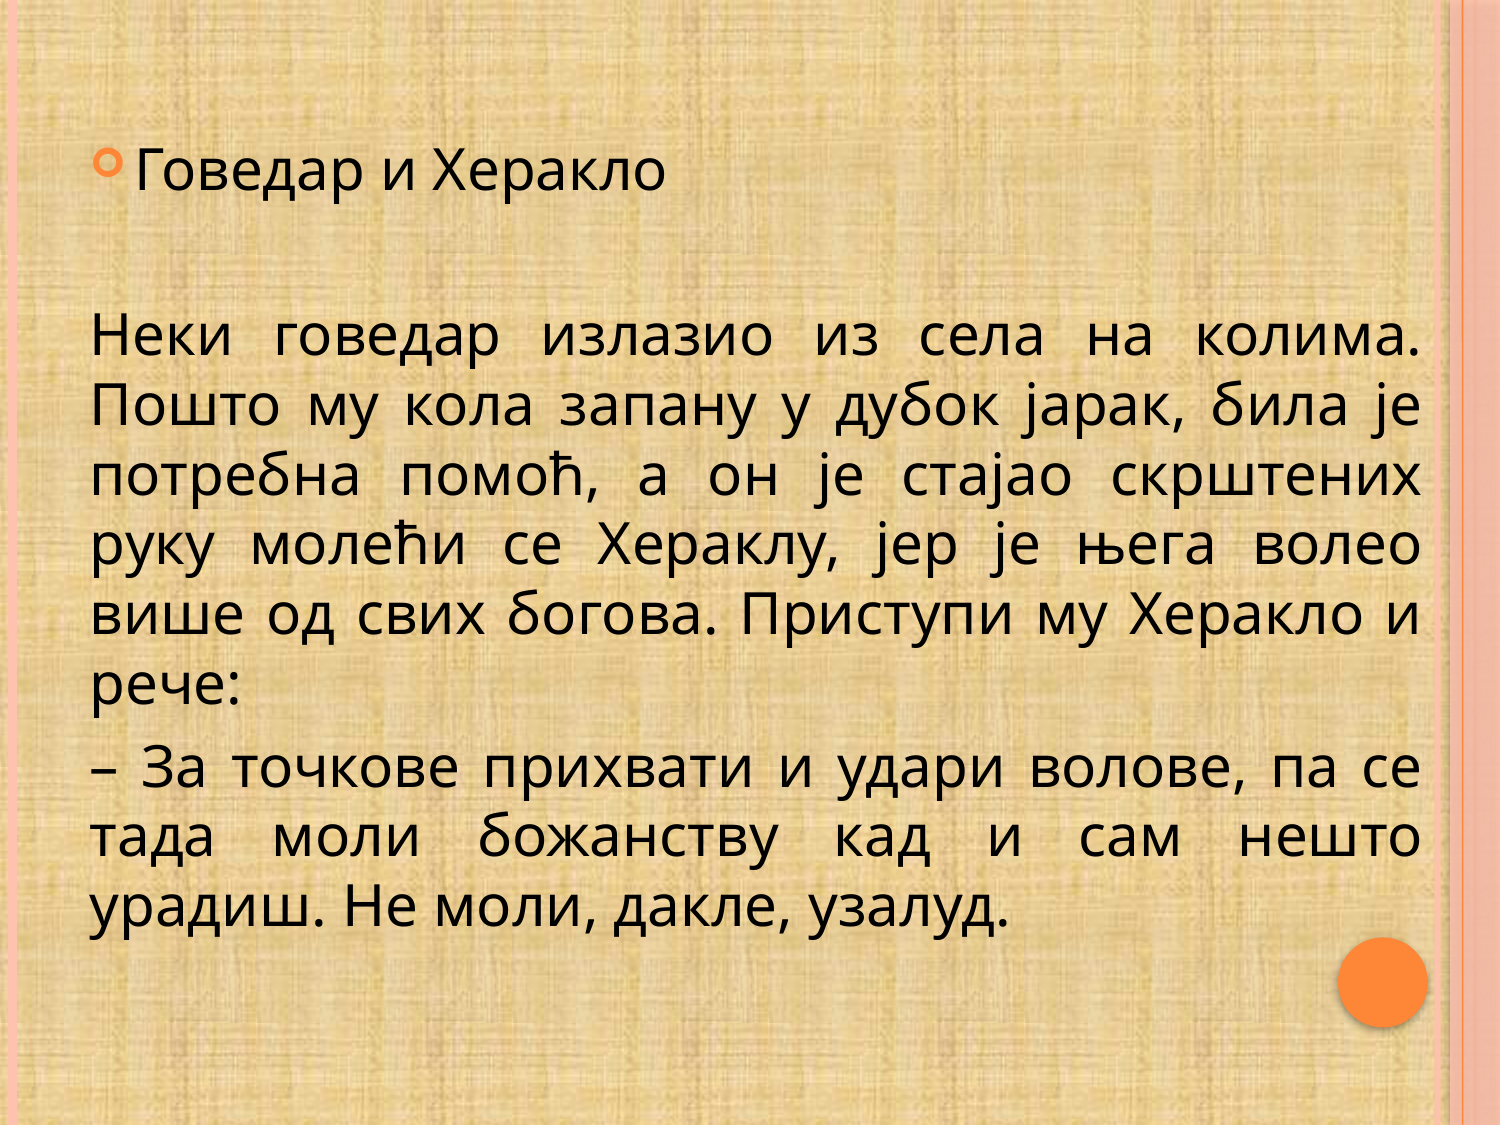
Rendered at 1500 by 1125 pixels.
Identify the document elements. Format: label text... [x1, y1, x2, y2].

list Говедар и Херакло Неки говедар излазио из села на колима. Пошто му кола запану у дубок јарак, била је потребна помоћ, а он је стајао скрштених руку молећи се Хераклу, јер је њега волео више од свих богова. Приступи му Херакло и рече: – За точкове прихвати и удари волове, па се тада моли божанству кад и сам нешто урадиш. Не моли, дакле, узалуд. [75, 125, 1438, 1062]
picture [18, 0, 1434, 1125]
picture [0, 0, 7, 1125]
picture [1441, 0, 1449, 1125]
